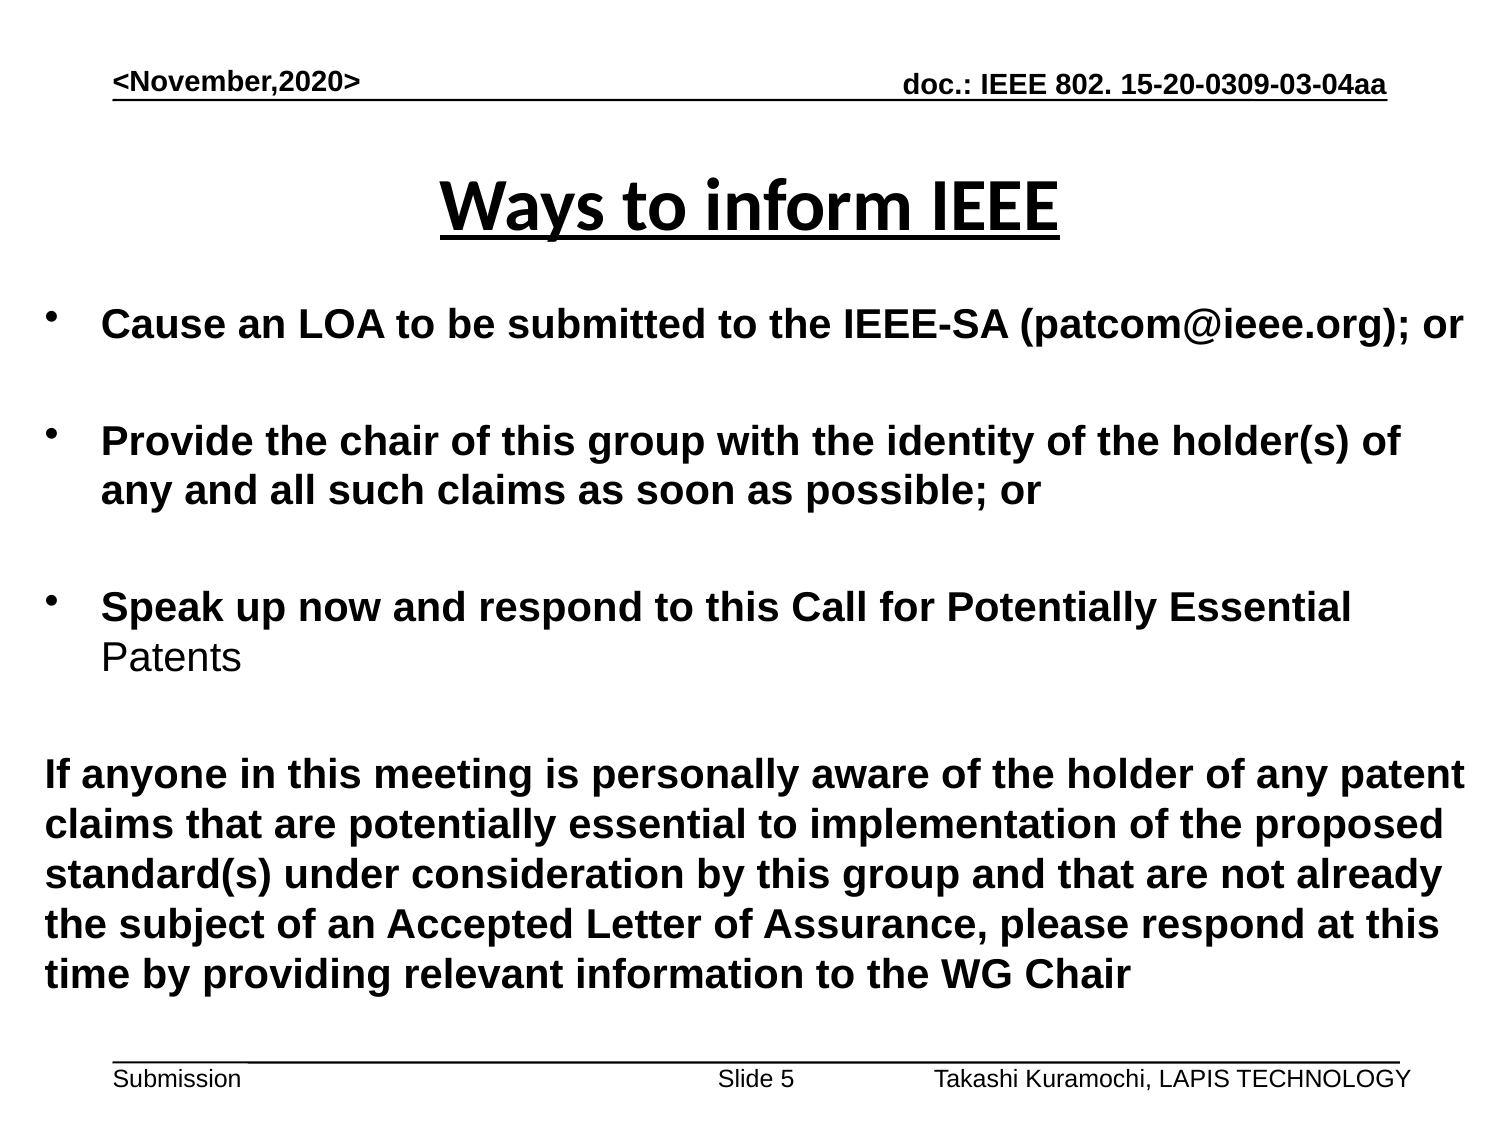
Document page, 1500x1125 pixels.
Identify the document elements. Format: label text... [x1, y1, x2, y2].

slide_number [112, 0, 375, 98]
slide_number Slide 5 [709, 1062, 803, 1093]
footer Takashi Kuramochi, LAPIS TECHNOLOGY [820, 1062, 1413, 1125]
title Ways to inform IEEE [112, 112, 1388, 288]
list Cause an LOA to be submitted to the IEEE-SA (patcom@ieee.org); or Provide the chair of this group with the identity of the holder(s) of any and all such claims as soon as possible; or Speak up now and respond to this Call for Potentially Essential Patents If anyone in this meeting is personally aware of the holder of any patent claims that are potentially essential to implementation of the proposed standard(s) under consideration by this group and that are not already the subject of an Accepted Letter of Assurance, please respond at this time by providing relevant information to the WG Chair [29, 289, 1483, 965]
